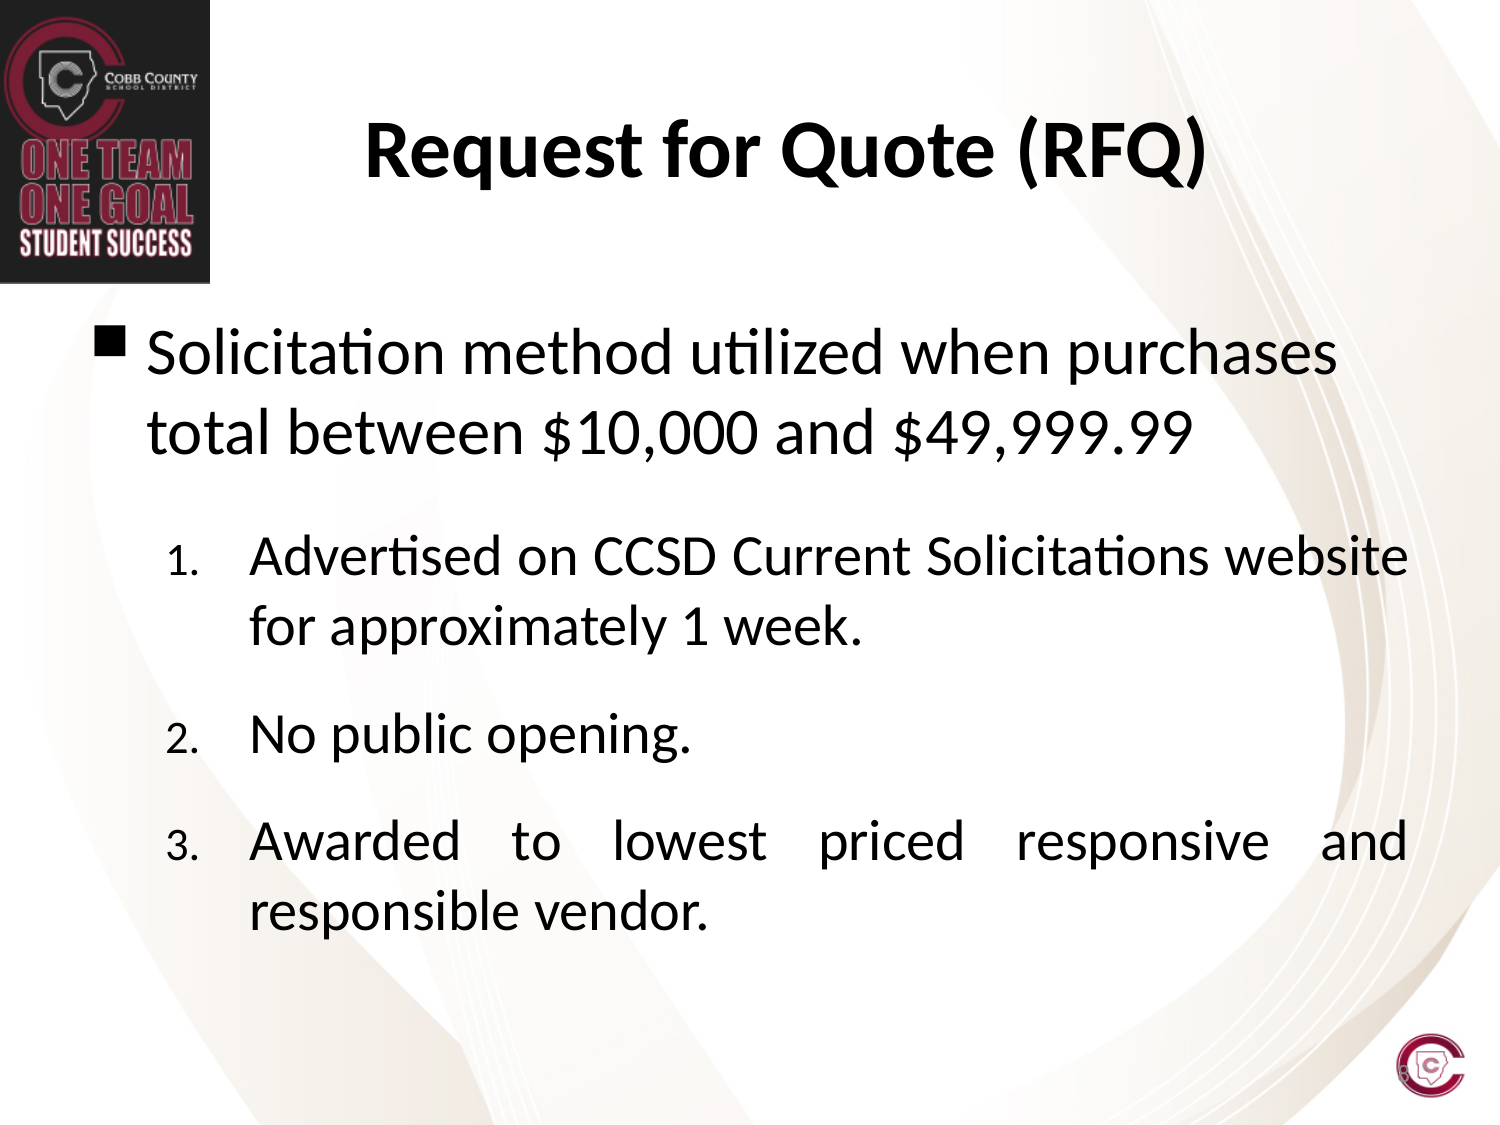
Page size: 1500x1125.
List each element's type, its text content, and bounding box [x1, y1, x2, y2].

list Solicitation method utilized when purchases total between $10,000 and $49,999.99 Advertised on CCSD Current Solicitations website for approximately 1 week. No public opening. Awarded to lowest priced responsive and responsible vendor. [75, 299, 1425, 1050]
title Request for Quote (RFQ) [215, 50, 1425, 238]
picture [0, 0, 1500, 1125]
slide_number 8 [1074, 1042, 1425, 1103]
